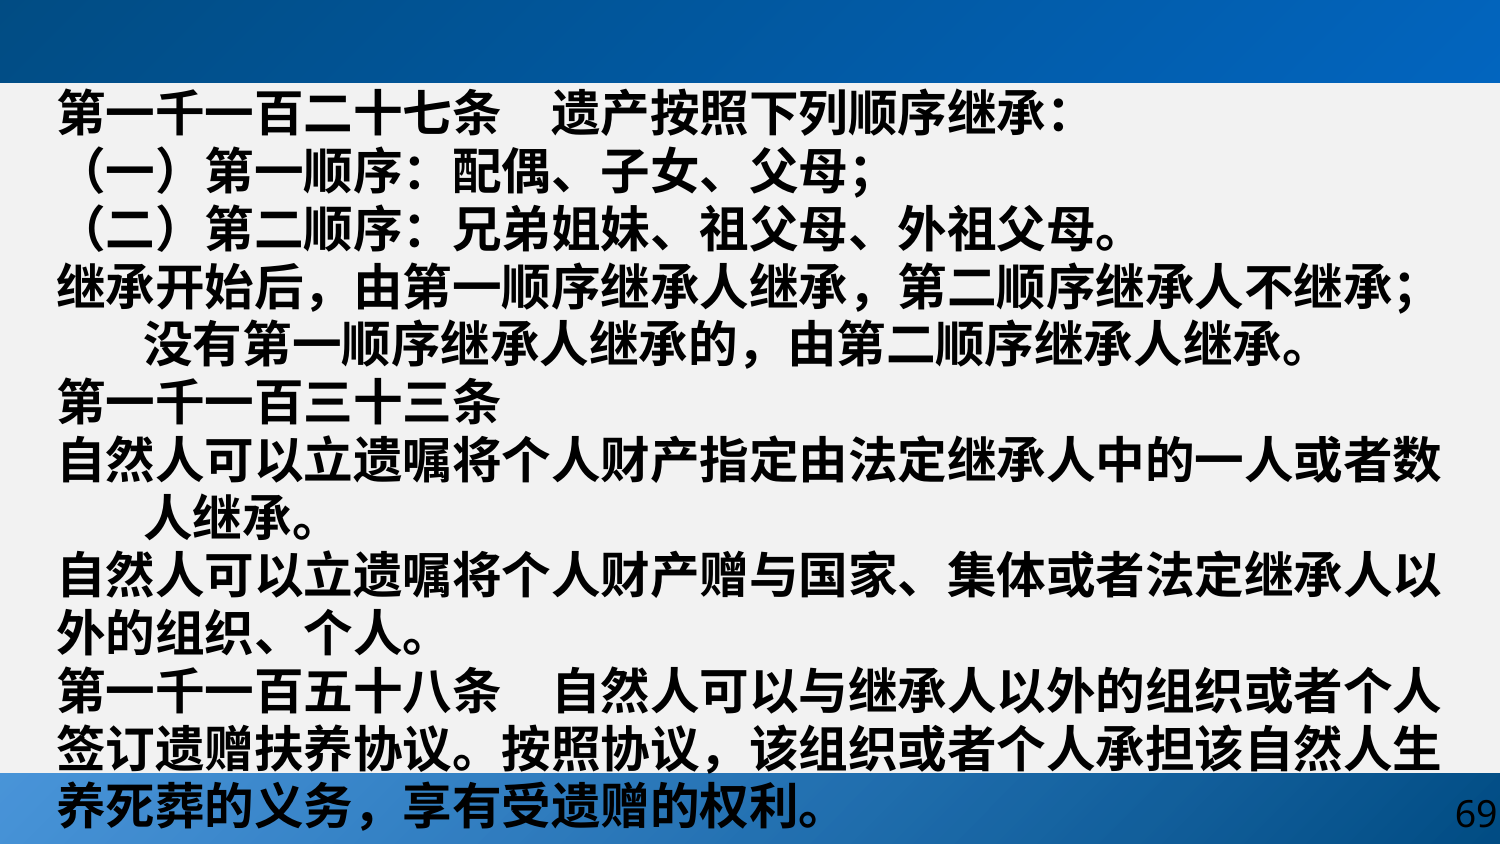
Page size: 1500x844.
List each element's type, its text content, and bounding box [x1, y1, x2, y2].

text_box 69 [1298, 783, 1500, 844]
subtitle 第一千一百二十七条 遗产按照下列顺序继承： （一）第一顺序：配偶、子女、父母； （二）第二顺序：兄弟姐妹、祖父母、外祖父母。 继承开始后，由第一顺序继承人继承，第二顺序继承人不继承；没有第一顺序继承人继承的，由第二顺序继承人继承。 第一千一百三十三条 自然人可以立遗嘱将个人财产指定由法定继承人中的一人或者数人继承。 自然人可以立遗嘱将个人财产赠与国家、集体或者法定继承人以外的组织、个人。 第一千一百五十八条 自然人可以与继承人以外的组织或者个人签订遗赠扶养协议。按照协议，该组织或者个人承担该自然人生养死葬的义务，享有受遗赠的权利。 [41, 76, 1500, 844]
